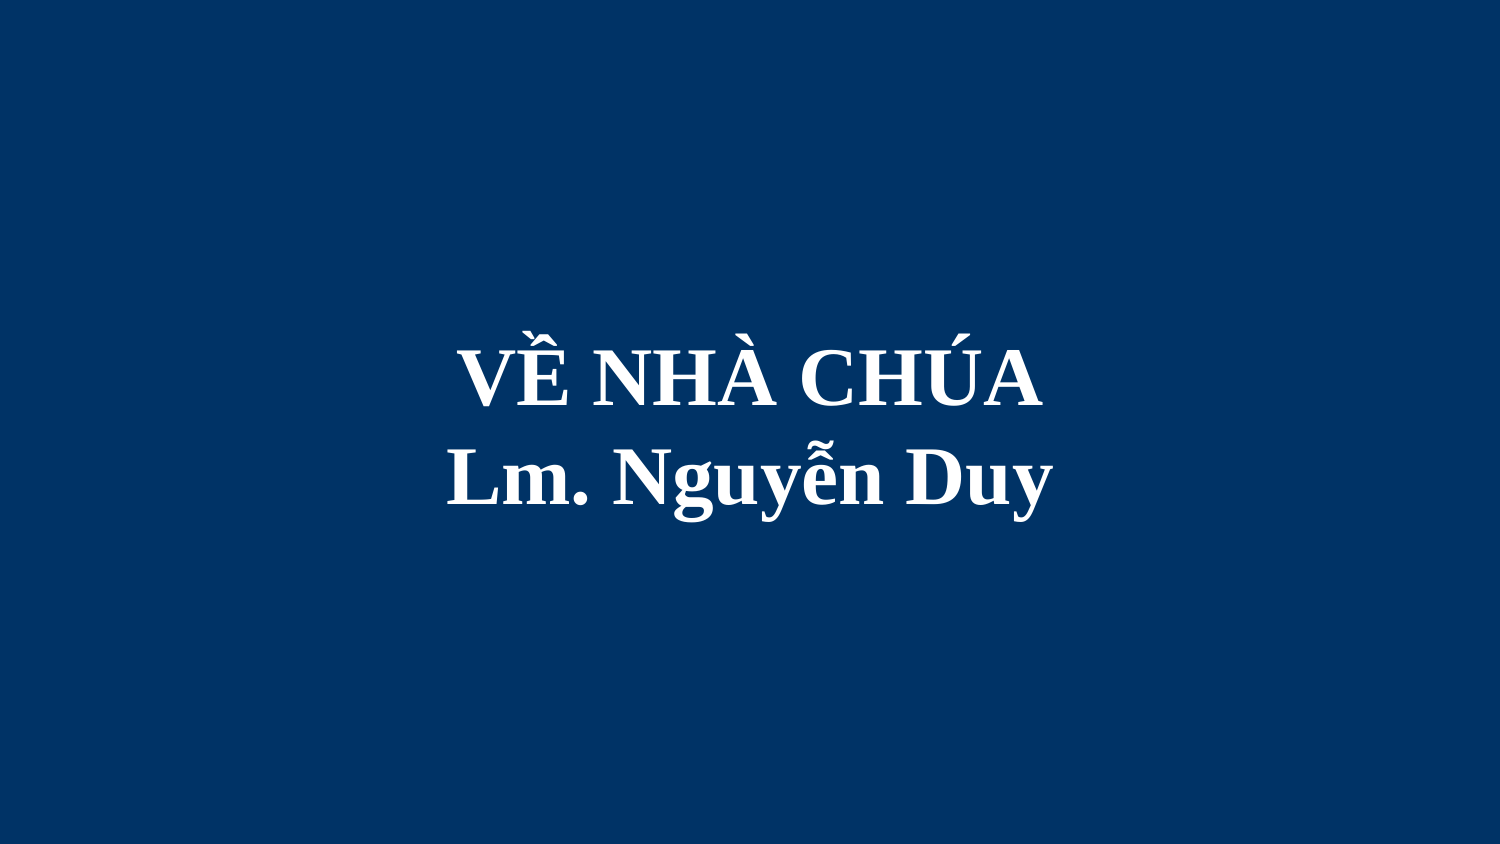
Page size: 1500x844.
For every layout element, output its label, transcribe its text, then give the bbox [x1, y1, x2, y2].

title VỀ NHÀ CHÚA Lm. Nguyễn Duy [0, 0, 1500, 844]
